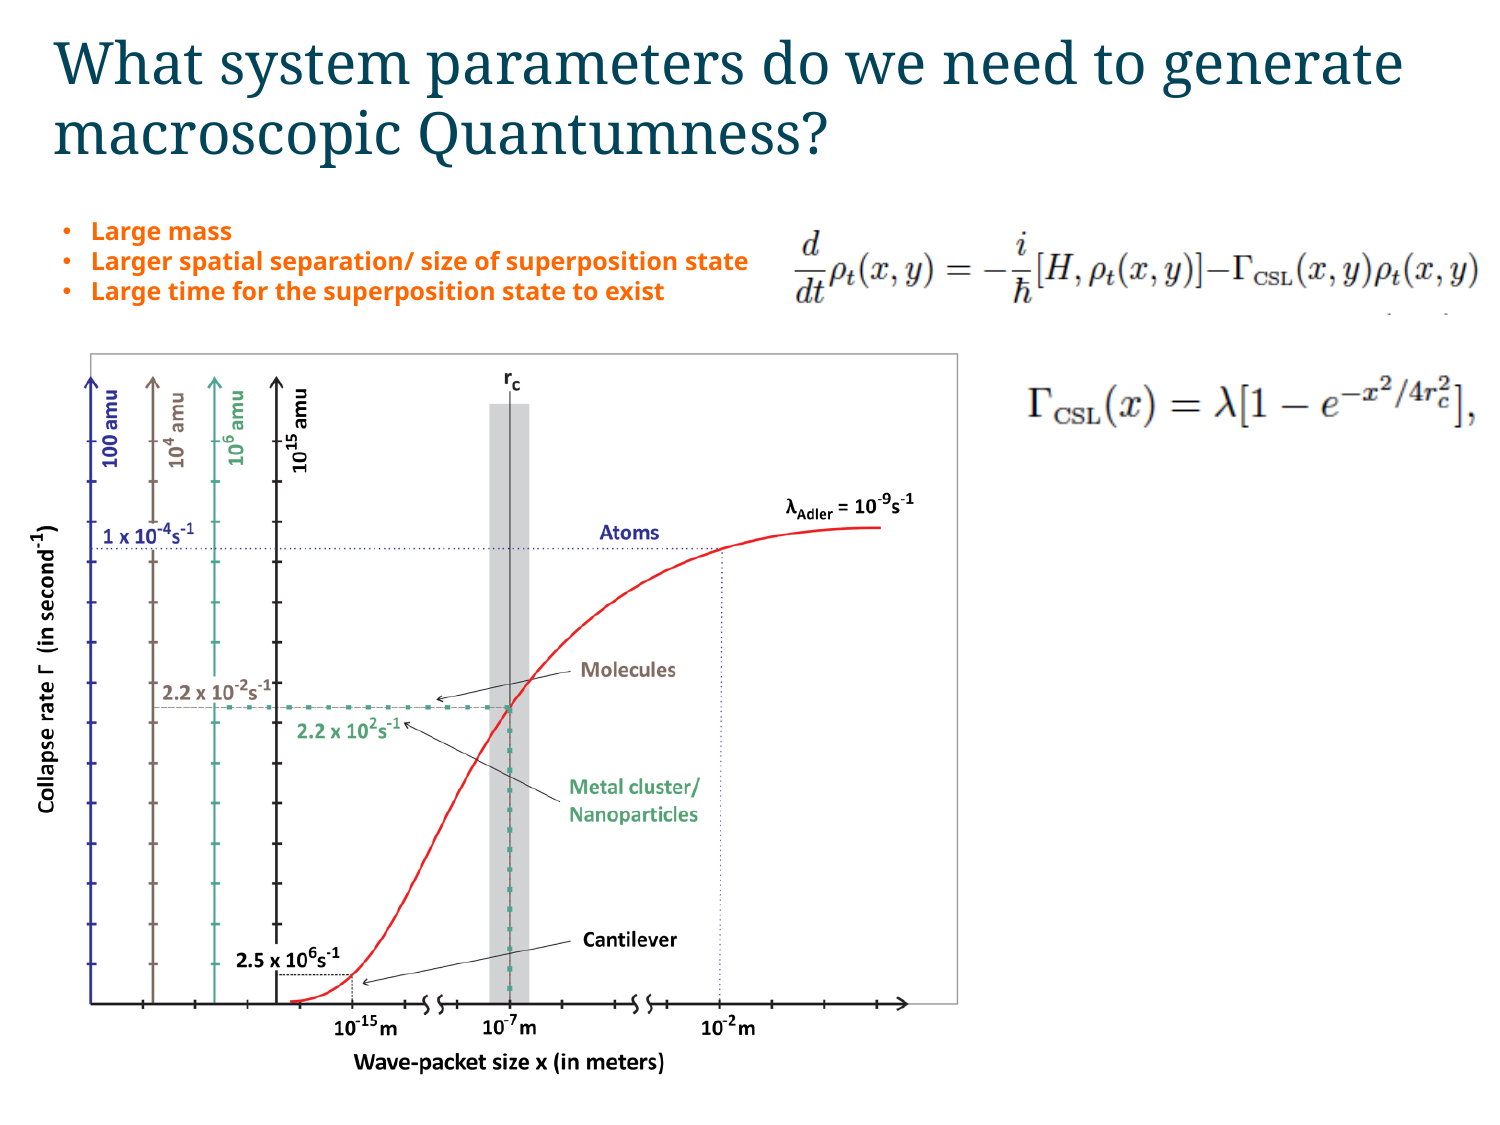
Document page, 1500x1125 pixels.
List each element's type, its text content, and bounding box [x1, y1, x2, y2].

text_box Large mass Larger spatial separation/ size of superposition state Large time for the superposition state to exist [48, 208, 765, 313]
title What system parameters do we need to generate macroscopic Quantumness? [52, 42, 1448, 150]
picture [773, 217, 1483, 315]
picture [997, 349, 1491, 453]
picture [29, 349, 962, 1078]
